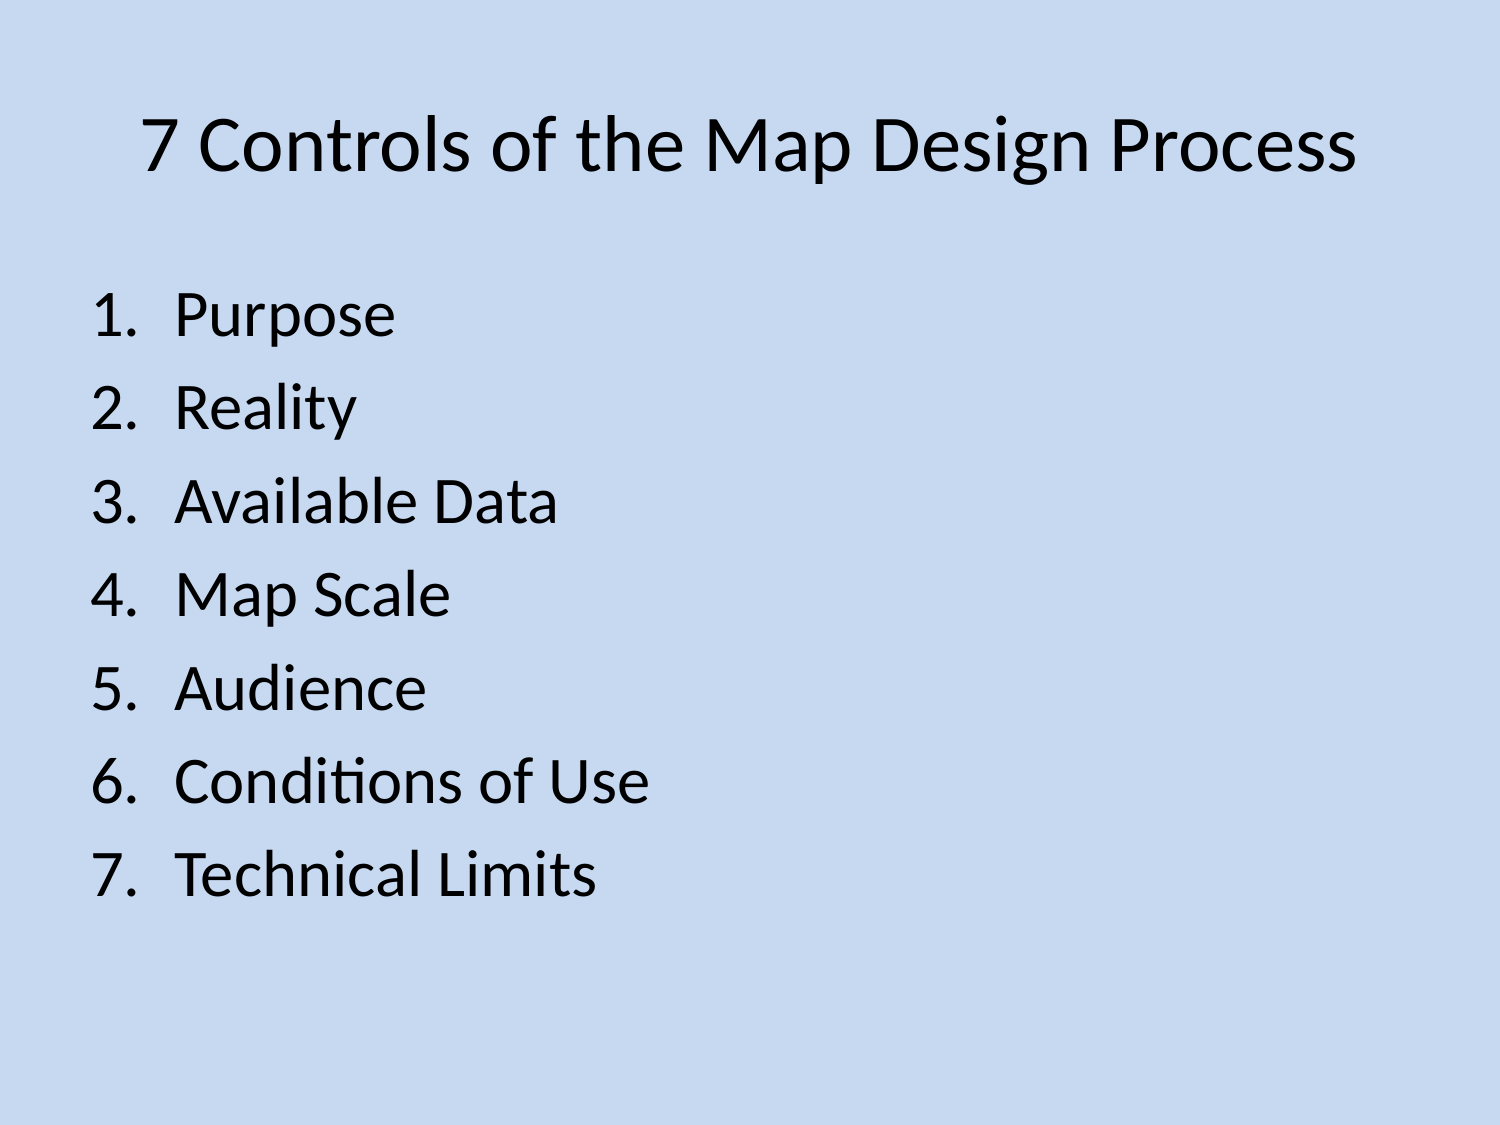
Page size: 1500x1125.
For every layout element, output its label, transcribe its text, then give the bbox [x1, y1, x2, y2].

list Purpose Reality Available Data Map Scale Audience Conditions of Use Technical Limits [75, 262, 1425, 1005]
title 7 Controls of the Map Design Process [75, 45, 1425, 233]
